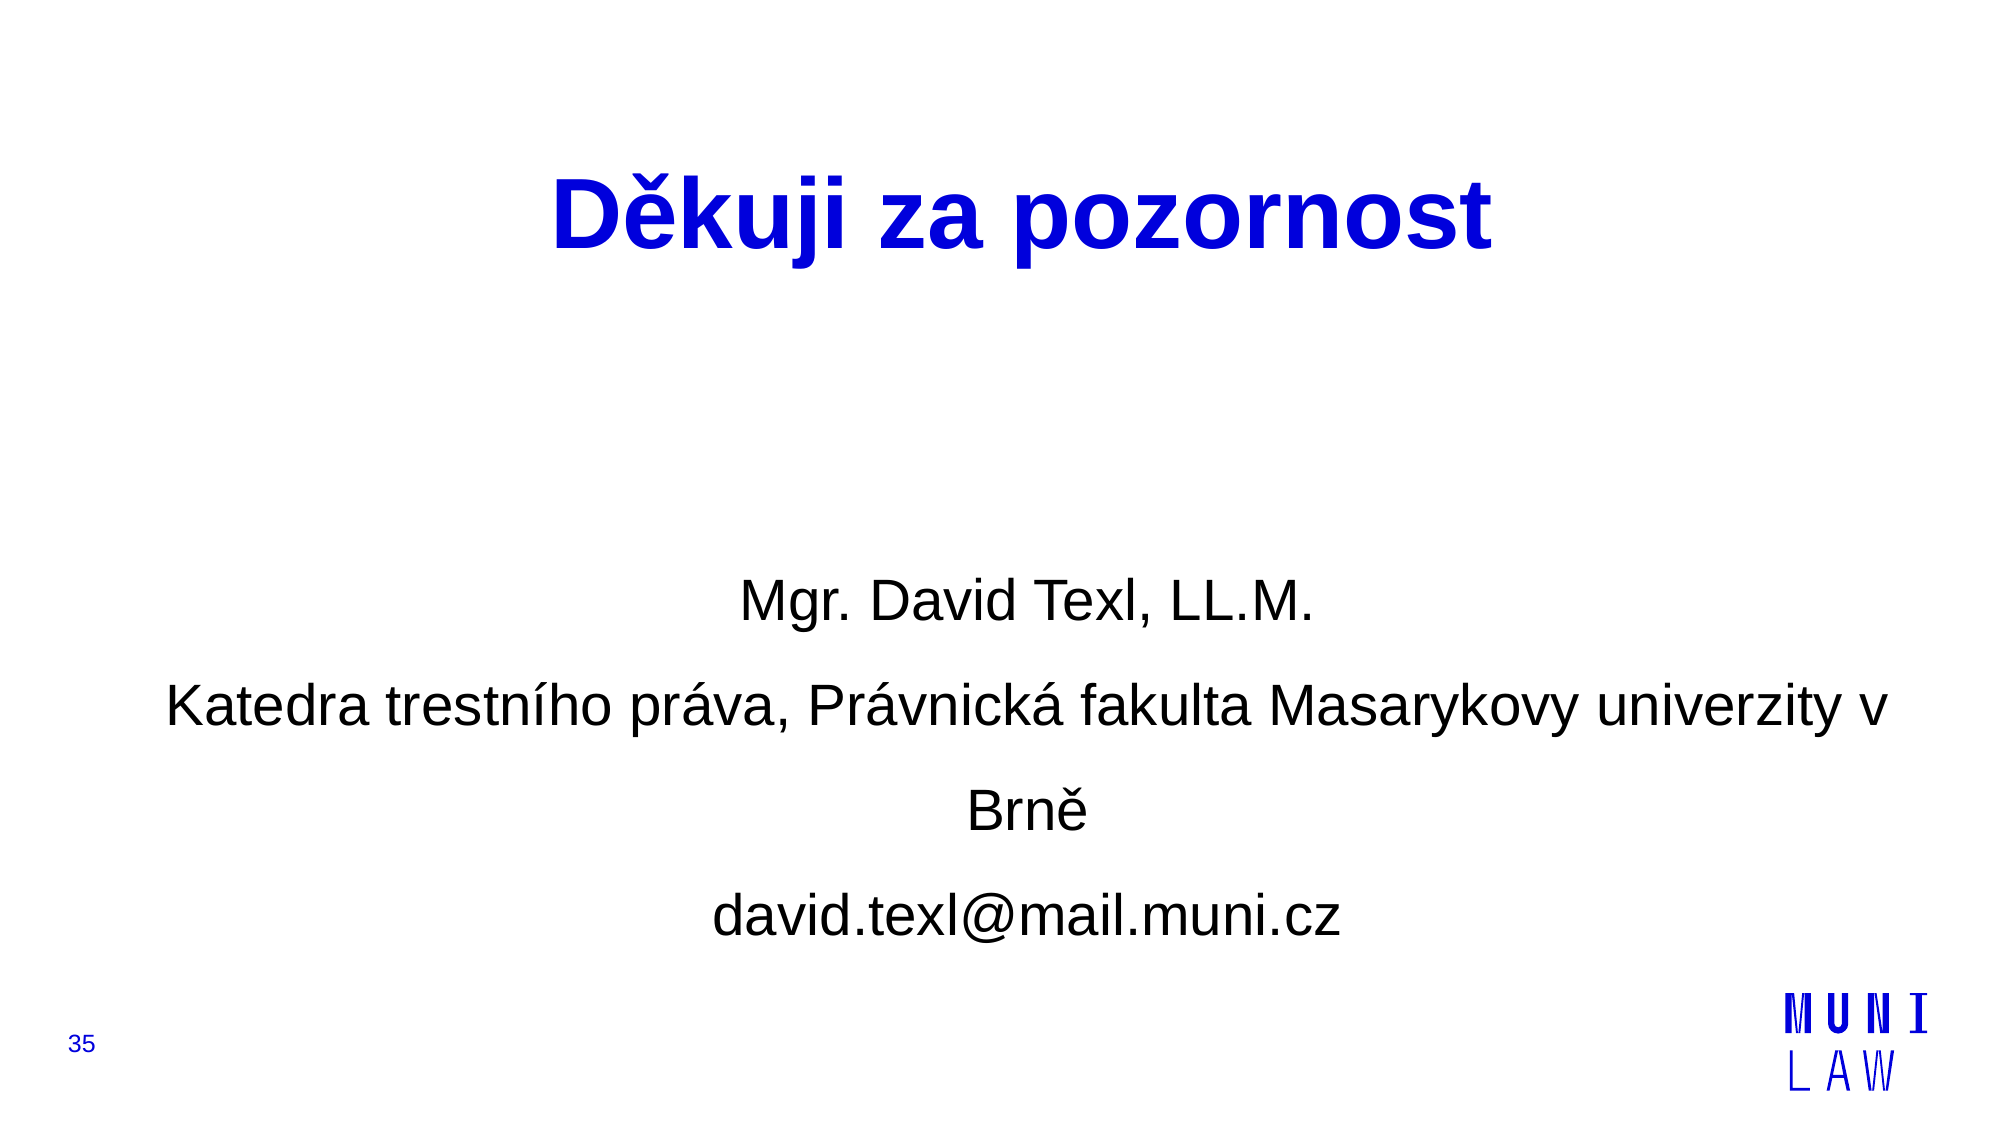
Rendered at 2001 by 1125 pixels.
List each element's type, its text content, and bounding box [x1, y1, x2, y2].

title Děkuji za pozornost [139, 185, 1904, 296]
slide_number 35 [67, 1021, 110, 1063]
list Mgr. David Texl, LL.M. Katedra trestního práva, Právnická fakulta Masarykovy univerzity v Brně david.texl@mail.muni.cz [139, 527, 1904, 1125]
